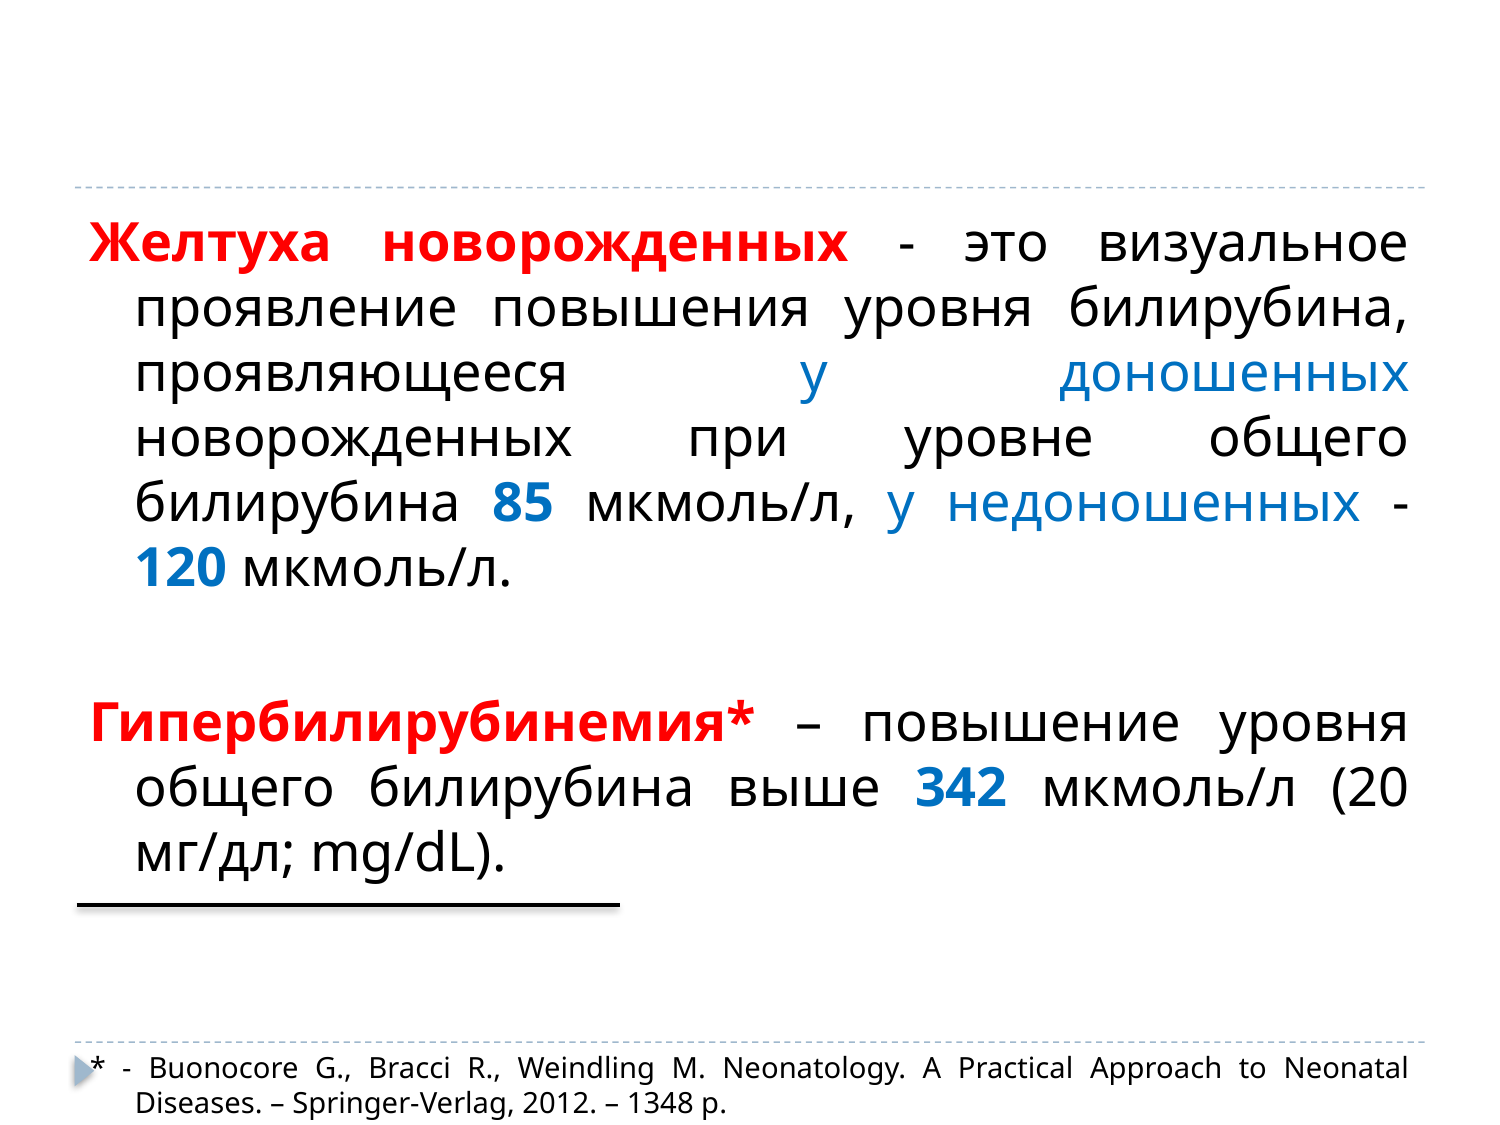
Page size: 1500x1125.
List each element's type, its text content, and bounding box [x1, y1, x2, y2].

list Желтуха новорожденных - это визуальное проявление повышения уровня билирубина, проявляющееся у доношенных новорожденных при уровне общего билирубина 85 мкмоль/л, у недоношенных - 120 мкмоль/л. Гипербилирубинемия* – повышение уровня общего билирубина выше 342 мкмоль/л (20 мг/дл; mg/dL). * - Buonocore G., Bracci R., Weindling M. Neonatology. A Practical Approach to Neonatal Diseases. – Springer-Verlag, 2012. – 1348 p. [75, 200, 1425, 1010]
